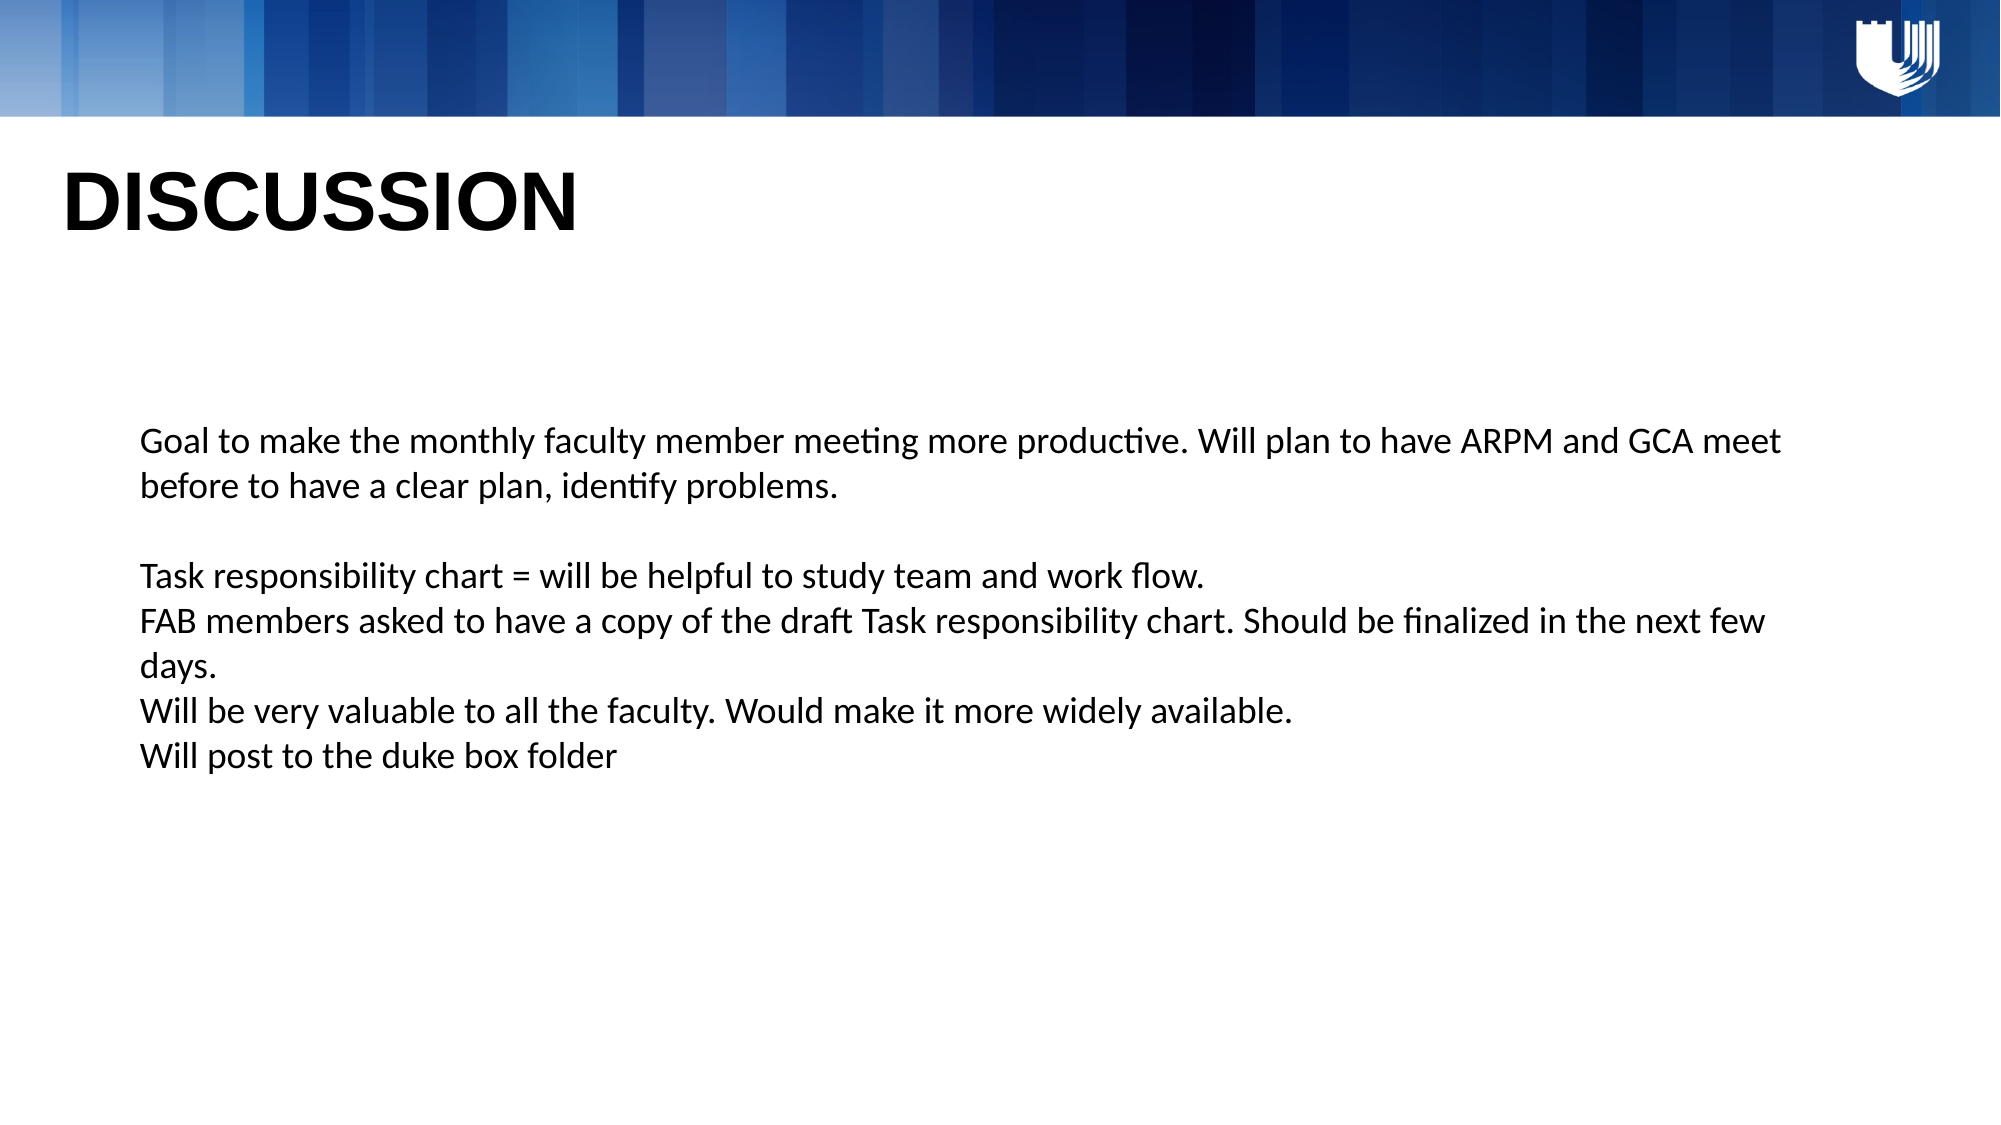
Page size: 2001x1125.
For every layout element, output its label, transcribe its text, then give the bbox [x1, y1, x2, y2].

text_box Goal to make the monthly faculty member meeting more productive. Will plan to have ARPM and GCA meet before to have a clear plan, identify problems. Task responsibility chart = will be helpful to study team and work flow. FAB members asked to have a copy of the draft Task responsibility chart. Should be finalized in the next few days. Will be very valuable to all the faculty. Would make it more widely available. Will post to the duke box folder [124, 408, 1867, 783]
title DISCUSSION [47, 139, 1748, 364]
picture [0, 0, 2000, 1125]
